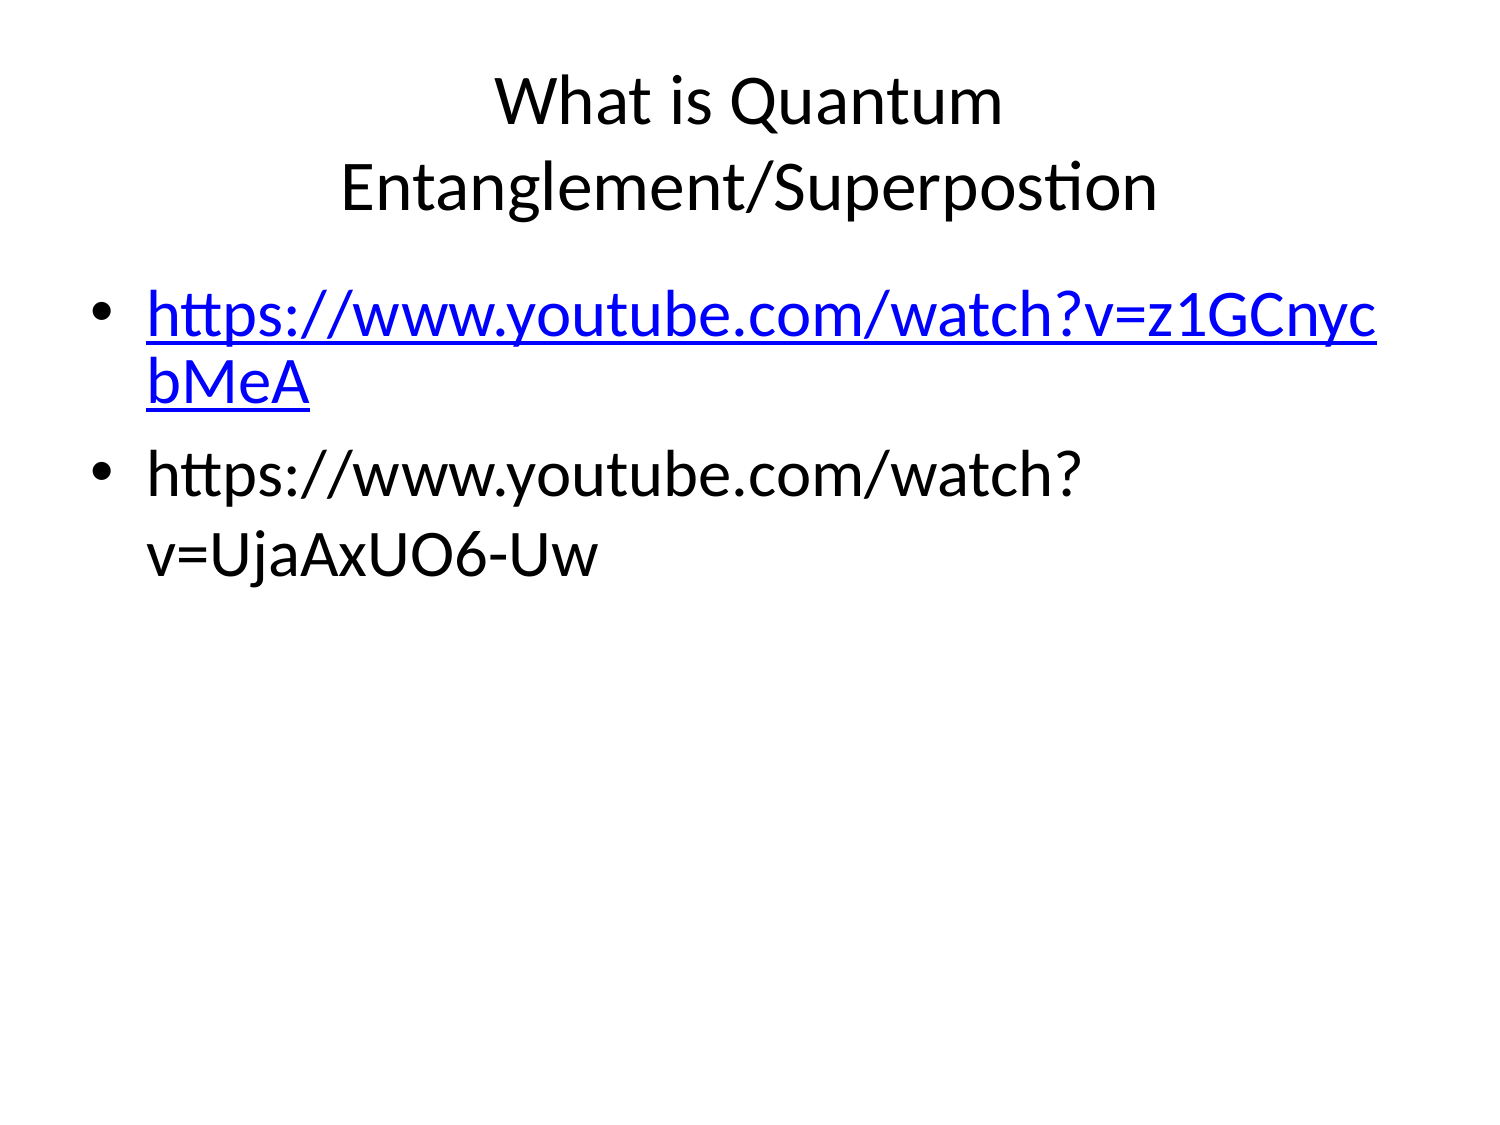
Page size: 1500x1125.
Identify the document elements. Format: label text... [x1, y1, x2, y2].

title What is Quantum Entanglement/Superpostion [75, 45, 1425, 233]
list https://www.youtube.com/watch?v=z1GCnycbMeA https://www.youtube.com/watch?v=UjaAxUO6-Uw [75, 262, 1425, 1005]
